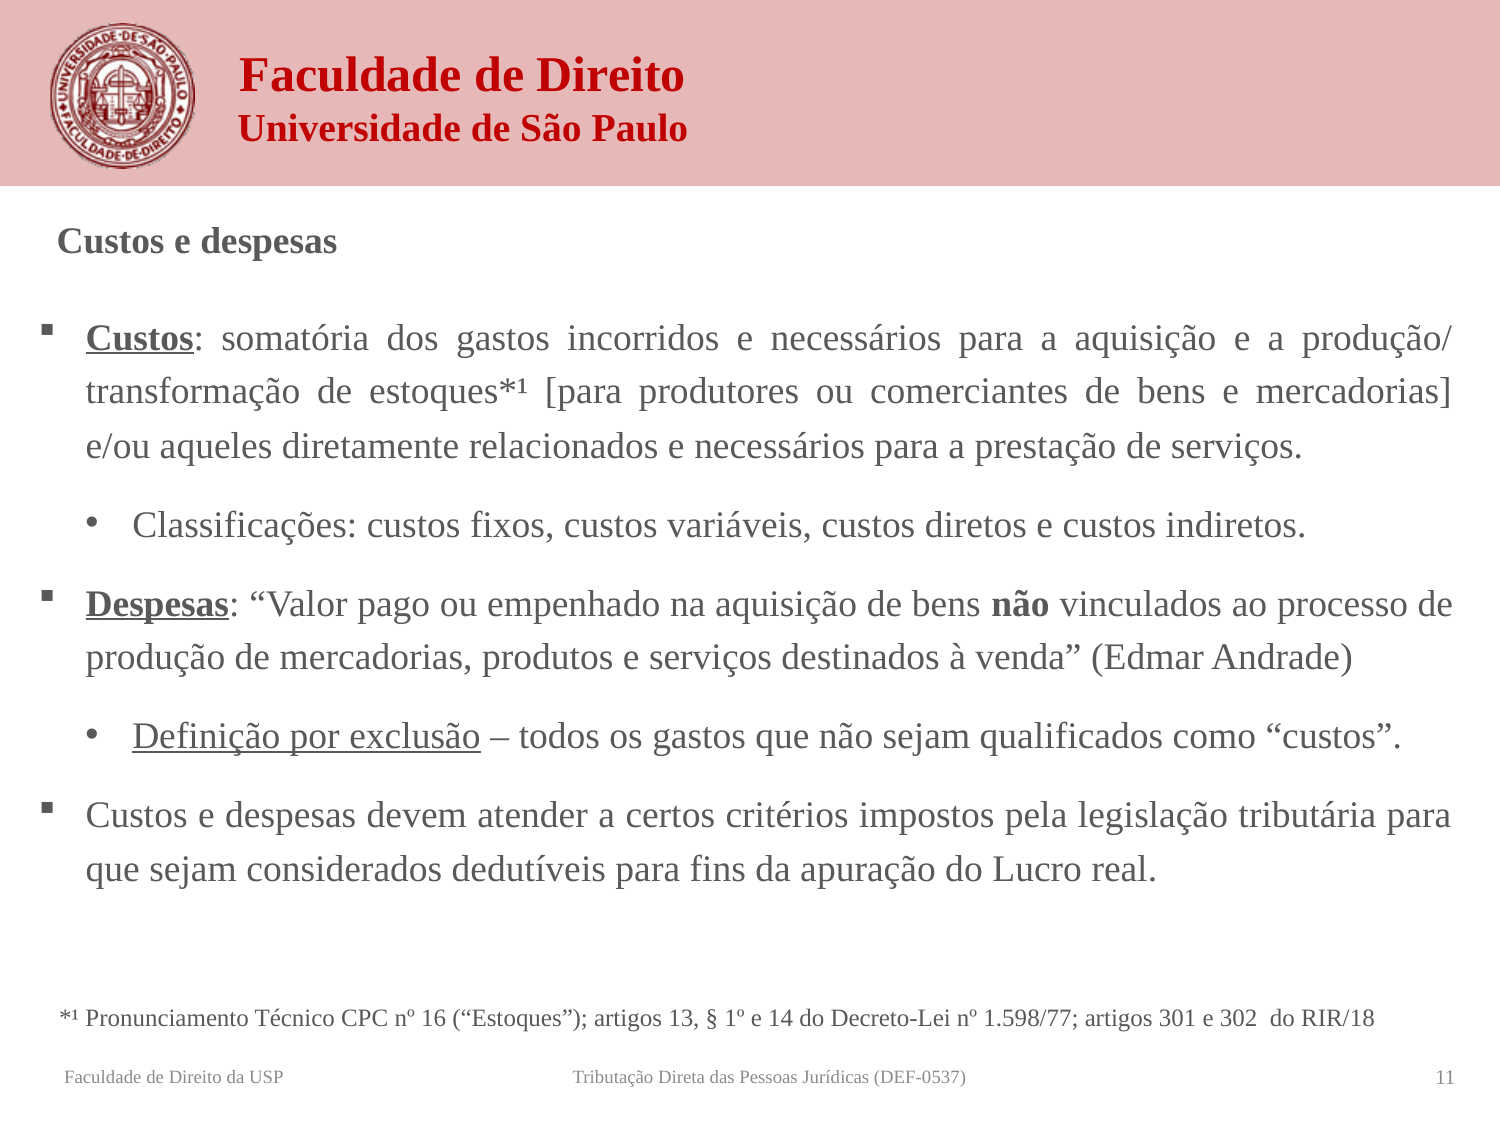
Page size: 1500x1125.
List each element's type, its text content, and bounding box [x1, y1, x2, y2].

text_box Custos e despesas [41, 199, 1472, 269]
text_box *¹ Pronunciamento Técnico CPC nº 16 (“Estoques”); artigos 13, § 1º e 14 do Decreto-Lei nº 1.598/77; artigos 301 e 302 do RIR/18 [44, 987, 1392, 1039]
text_box Custos: somatória dos gastos incorridos e necessários para a aquisição e a produção/ transformação de estoques*¹ [para produtores ou comerciantes de bens e mercadorias] e/ou aqueles diretamente relacionados e necessários para a prestação de serviços. Classificações: custos fixos, custos variáveis, custos diretos e custos indiretos. Despesas: “Valor pago ou empenhado na aquisição de bens não vinculados ao processo de produção de mercadorias, produtos e serviços destinados à venda” (Edmar Andrade) Definição por exclusão – todos os gastos que não sejam qualificados como “custos”. Custos e despesas devem atender a certos critérios impostos pela legislação tributária para que sejam considerados dedutíveis para fins da apuração do Lucro real. [23, 296, 1469, 897]
picture [49, 23, 195, 169]
